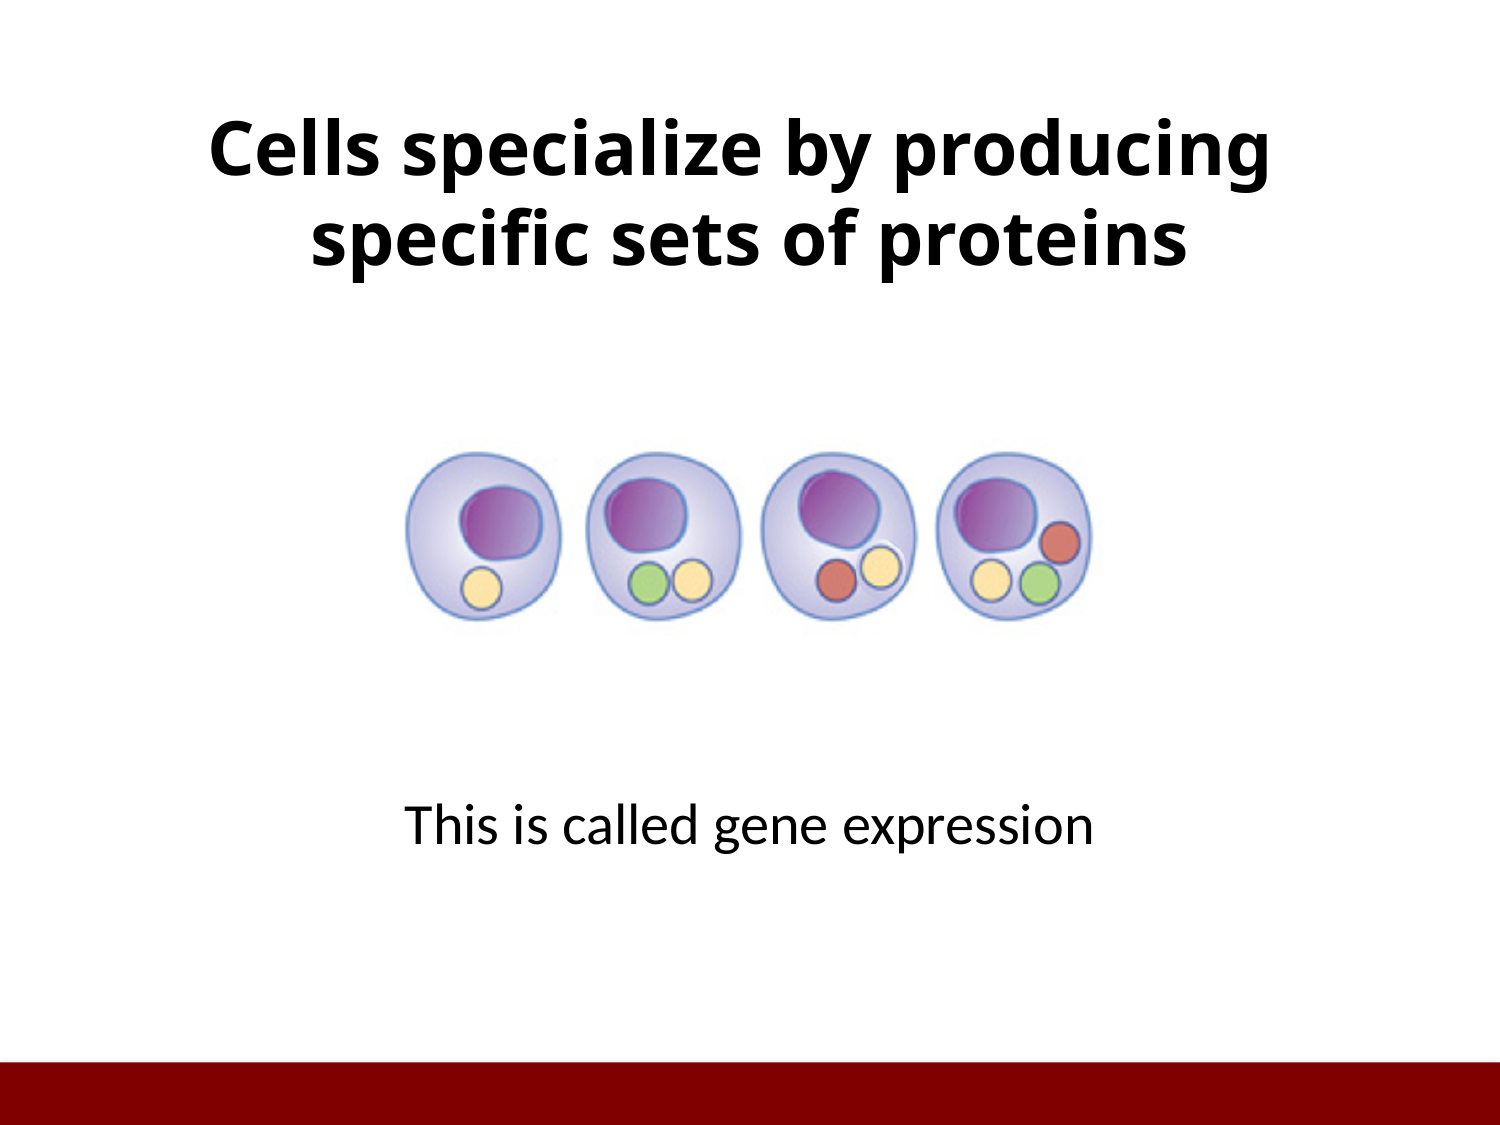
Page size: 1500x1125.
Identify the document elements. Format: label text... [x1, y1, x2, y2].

picture [378, 437, 1122, 645]
text_box This is called gene expression [390, 779, 1110, 864]
title Cells specialize by producing specific sets of proteins [75, 97, 1425, 285]
